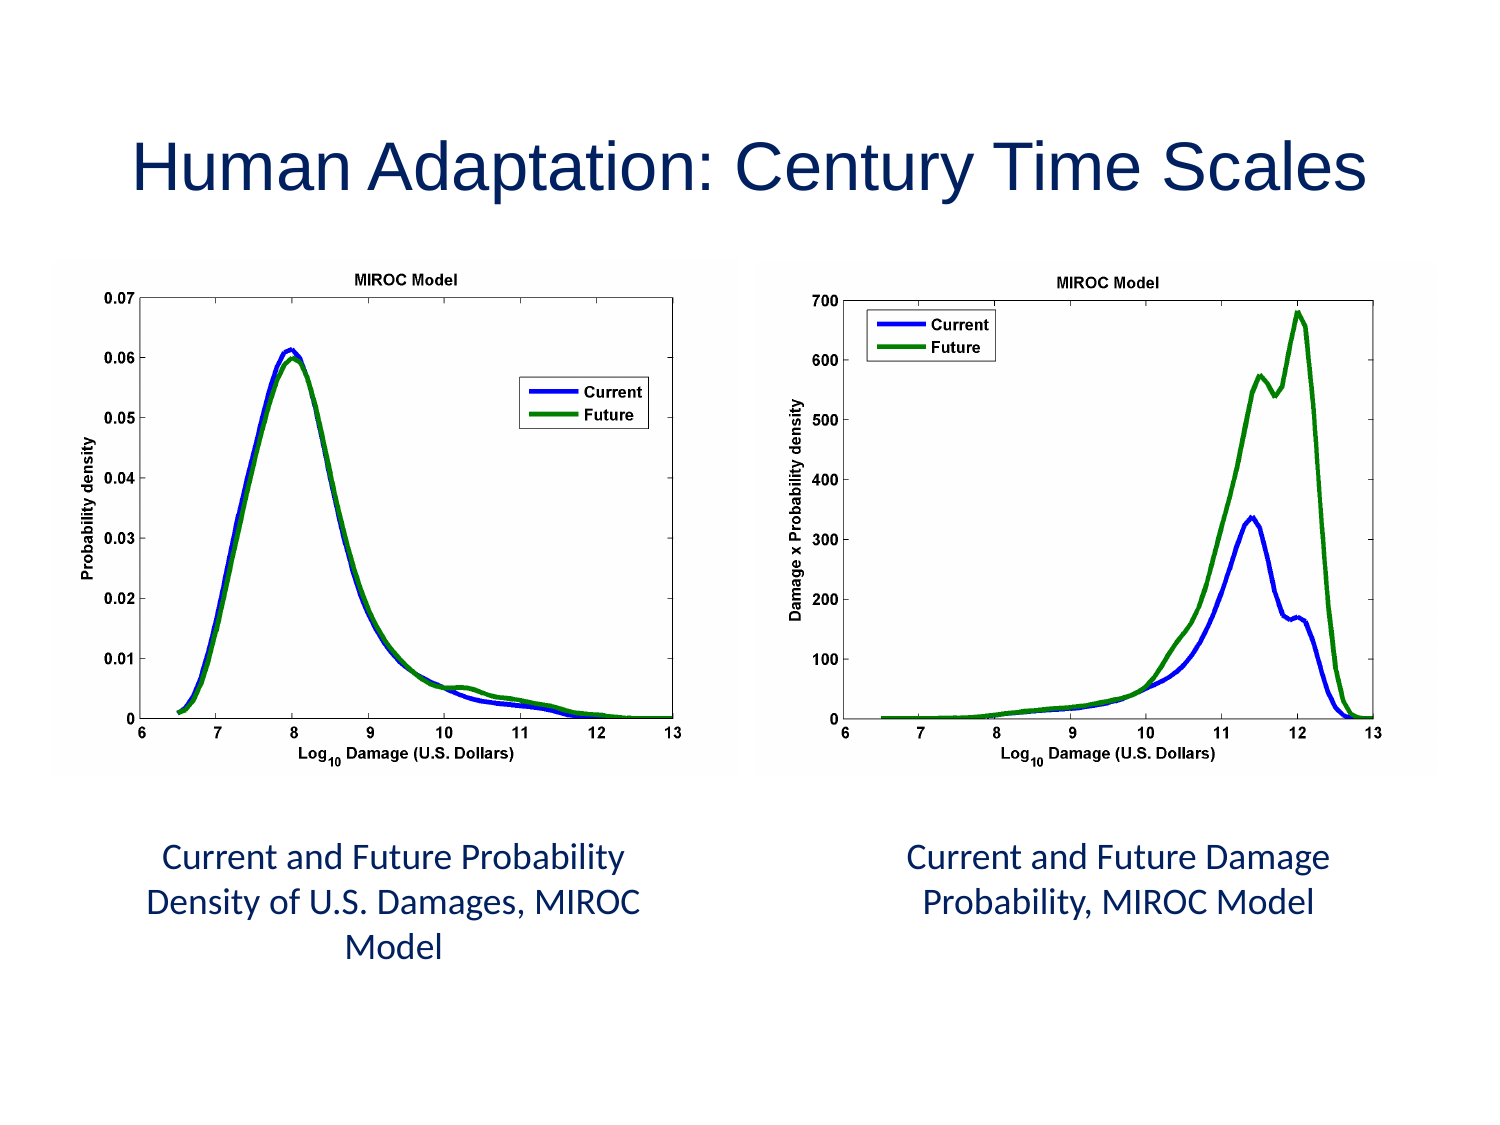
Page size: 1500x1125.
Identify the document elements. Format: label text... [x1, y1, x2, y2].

text_box Current and Future Damage Probability, MIROC Model [837, 824, 1400, 930]
picture [49, 259, 738, 775]
text_box Current and Future Probability Density of U.S. Damages, MIROC Model [112, 824, 675, 975]
title Human Adaptation: Century Time Scales [103, 59, 1397, 278]
picture [754, 262, 1438, 775]
